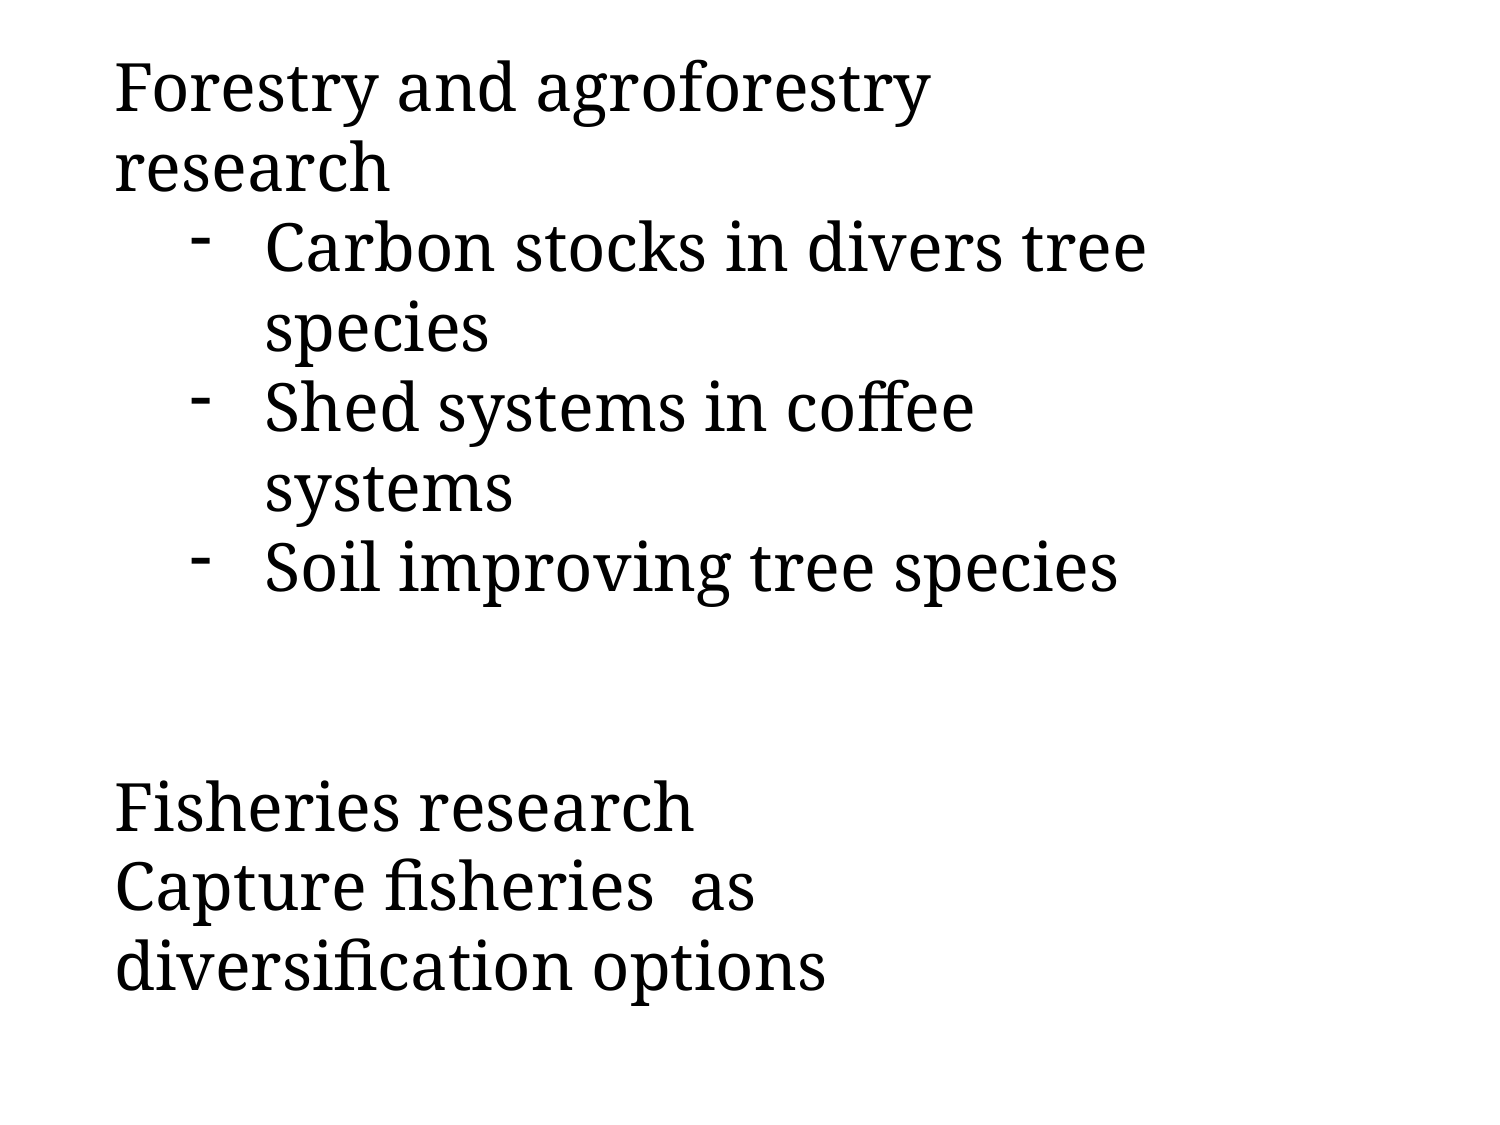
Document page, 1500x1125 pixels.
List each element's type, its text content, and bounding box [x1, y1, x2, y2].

text_box Forestry and agroforestry research Carbon stocks in divers tree species Shed systems in coffee systems Soil improving tree species Fisheries research Capture fisheries as diversification options [24, 37, 1241, 1012]
